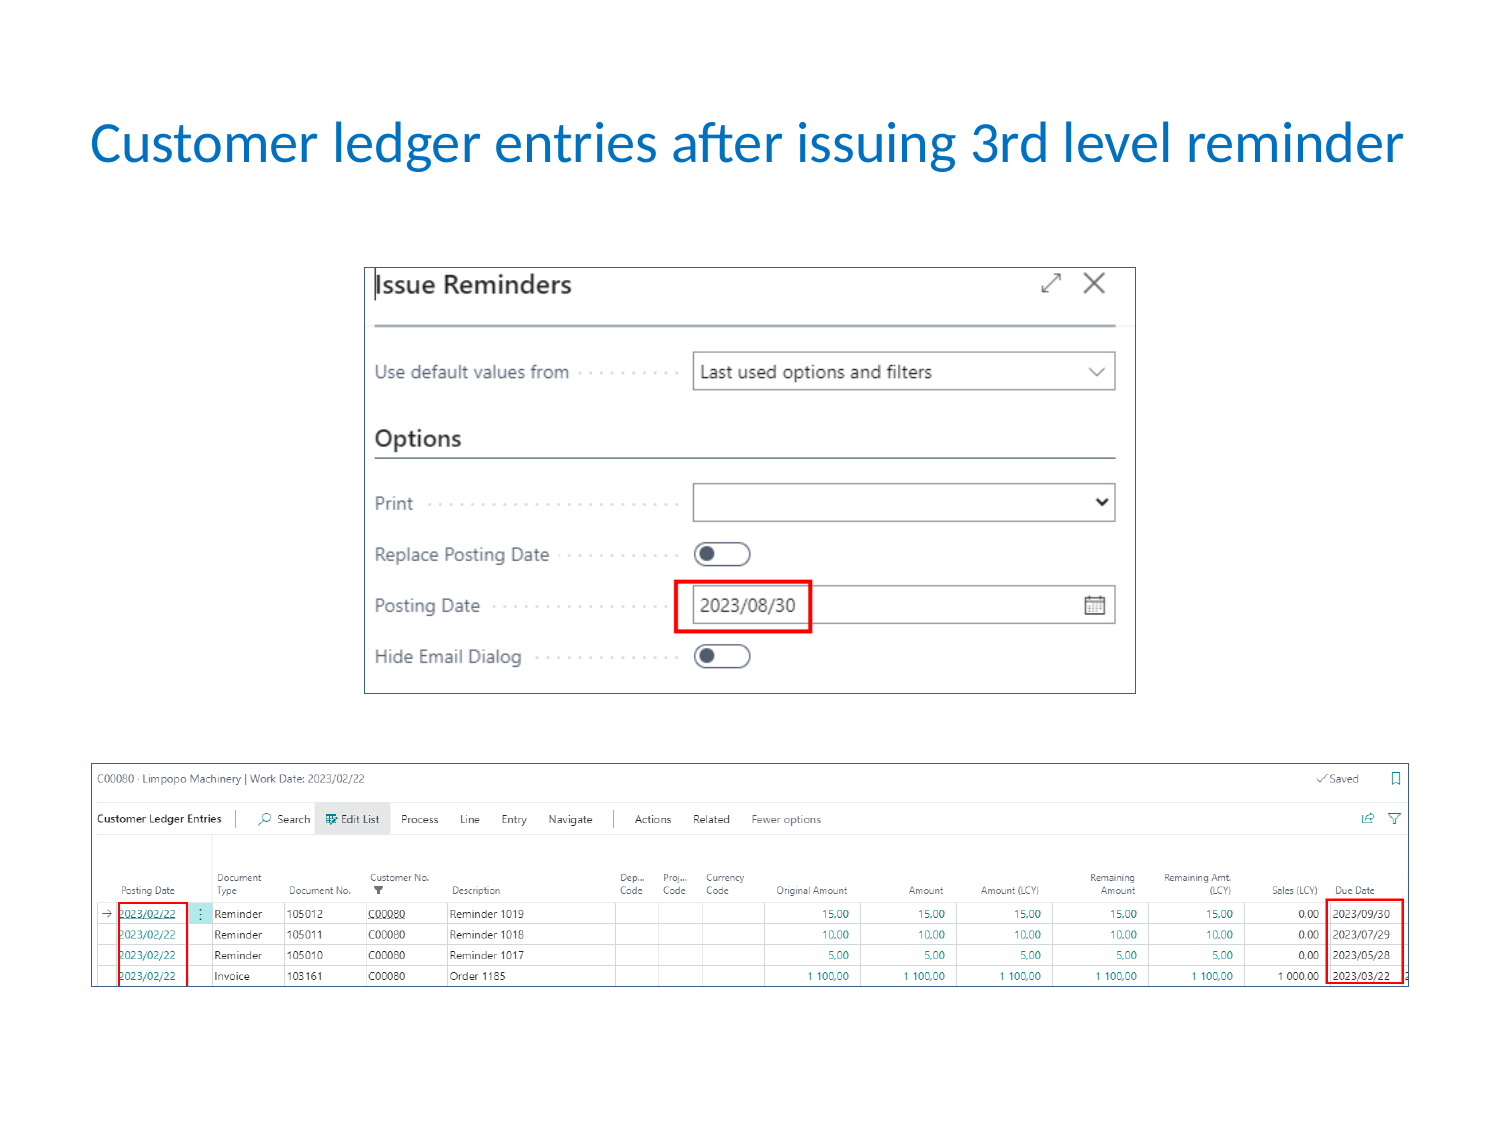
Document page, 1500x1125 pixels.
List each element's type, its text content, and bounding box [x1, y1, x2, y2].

title Customer ledger entries after issuing 3rd level reminder [75, 45, 1425, 233]
picture [364, 266, 1136, 694]
picture [91, 763, 1409, 988]
